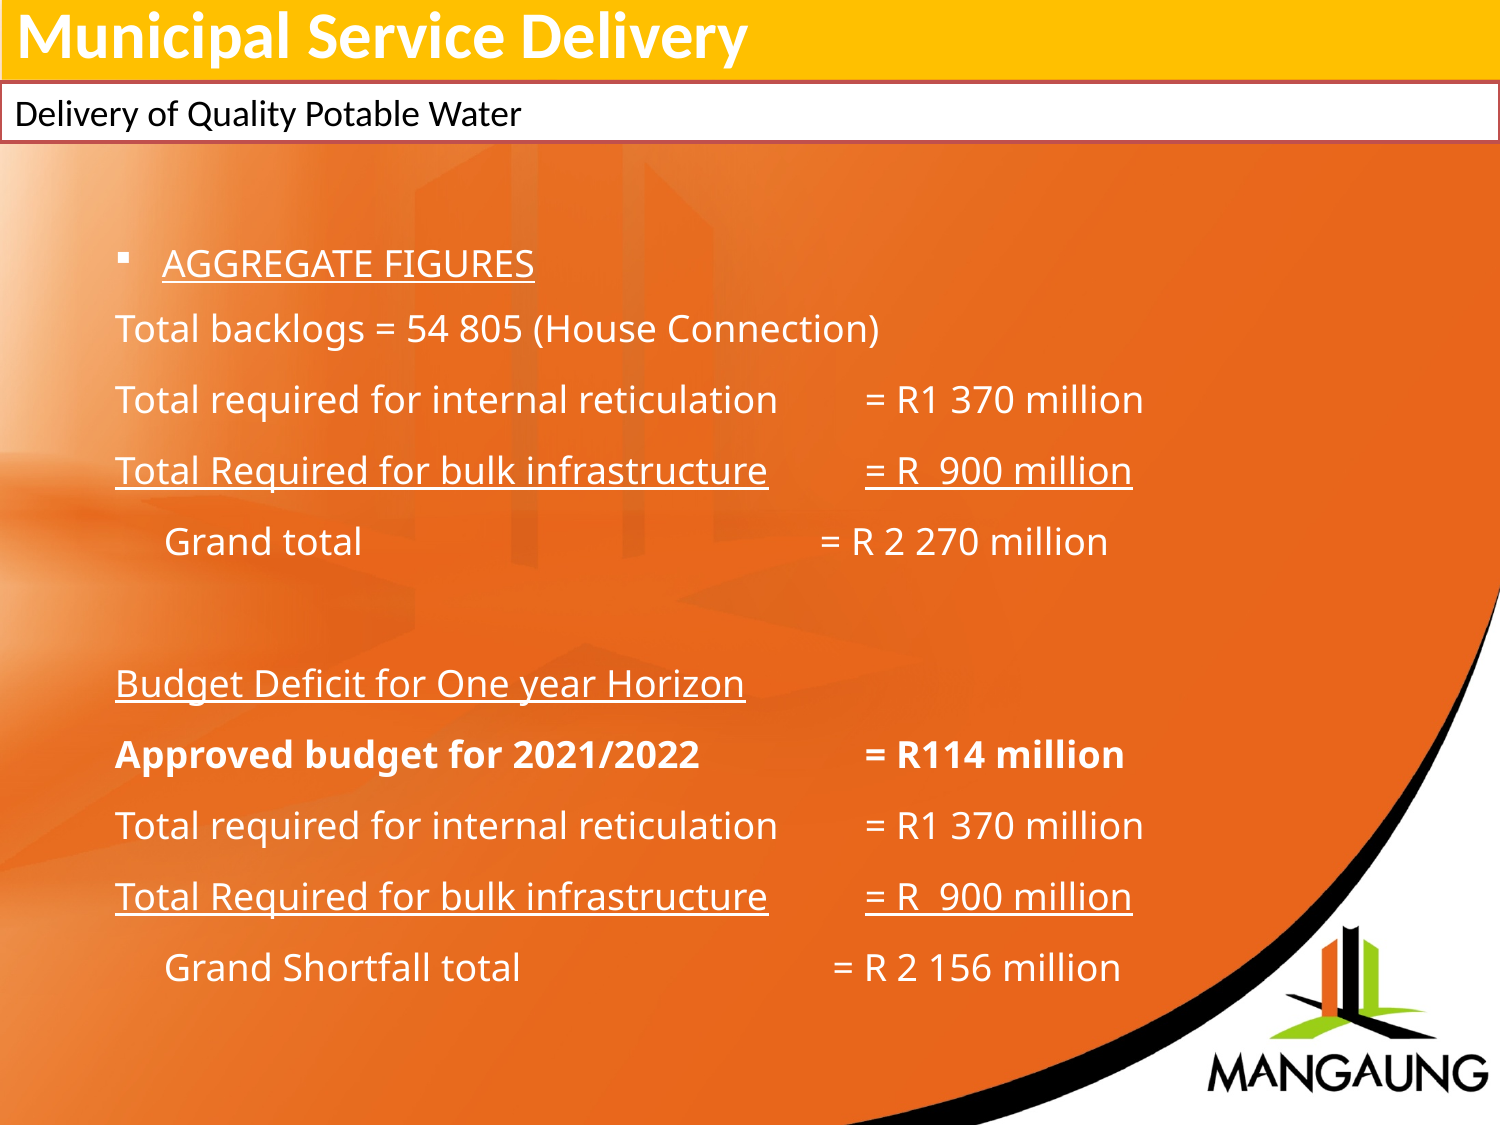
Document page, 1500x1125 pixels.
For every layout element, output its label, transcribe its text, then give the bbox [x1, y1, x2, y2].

picture [0, 144, 1500, 1125]
text_box Municipal Service Delivery [0, 0, 1500, 80]
text_box AGGREGATE FIGURES Total backlogs = 54 805 (House Connection) Total required for internal reticulation = R1 370 million Total Required for bulk infrastructure = R 900 million Grand total = R 2 270 million Budget Deficit for One year Horizon Approved budget for 2021/2022 = R114 million Total required for internal reticulation = R1 370 million Total Required for bulk infrastructure = R 900 million Grand Shortfall total = R 2 156 million [100, 214, 1376, 1068]
text_box Delivery of Quality Potable Water [0, 80, 1500, 144]
